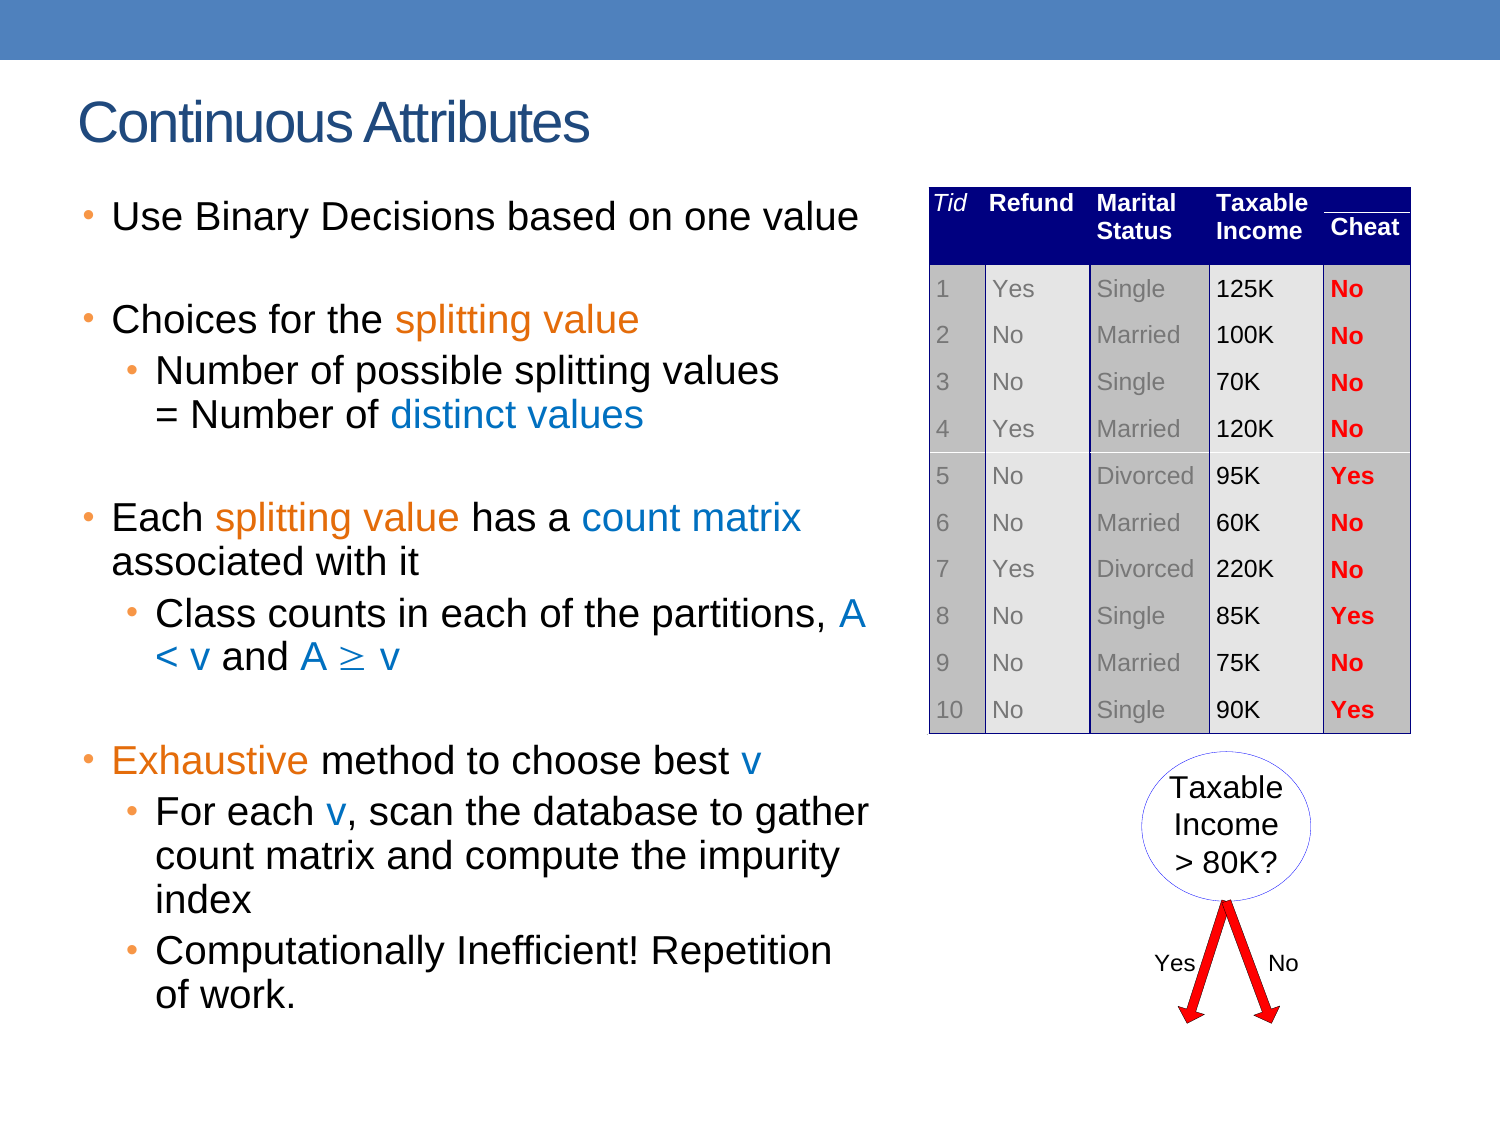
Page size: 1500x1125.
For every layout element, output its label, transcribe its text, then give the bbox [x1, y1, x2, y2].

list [919, 187, 1448, 751]
title Continuous Attributes [62, 75, 1421, 163]
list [1139, 749, 1313, 1026]
list Use Binary Decisions based on one value Choices for the splitting value Number of possible splitting values = Number of distinct values Each splitting value has a count matrix associated with it Class counts in each of the partitions, A < v and A  v Exhaustive method to choose best v For each v, scan the database to gather count matrix and compute the impurity index Computationally Inefficient! Repetition of work. [67, 187, 888, 1038]
